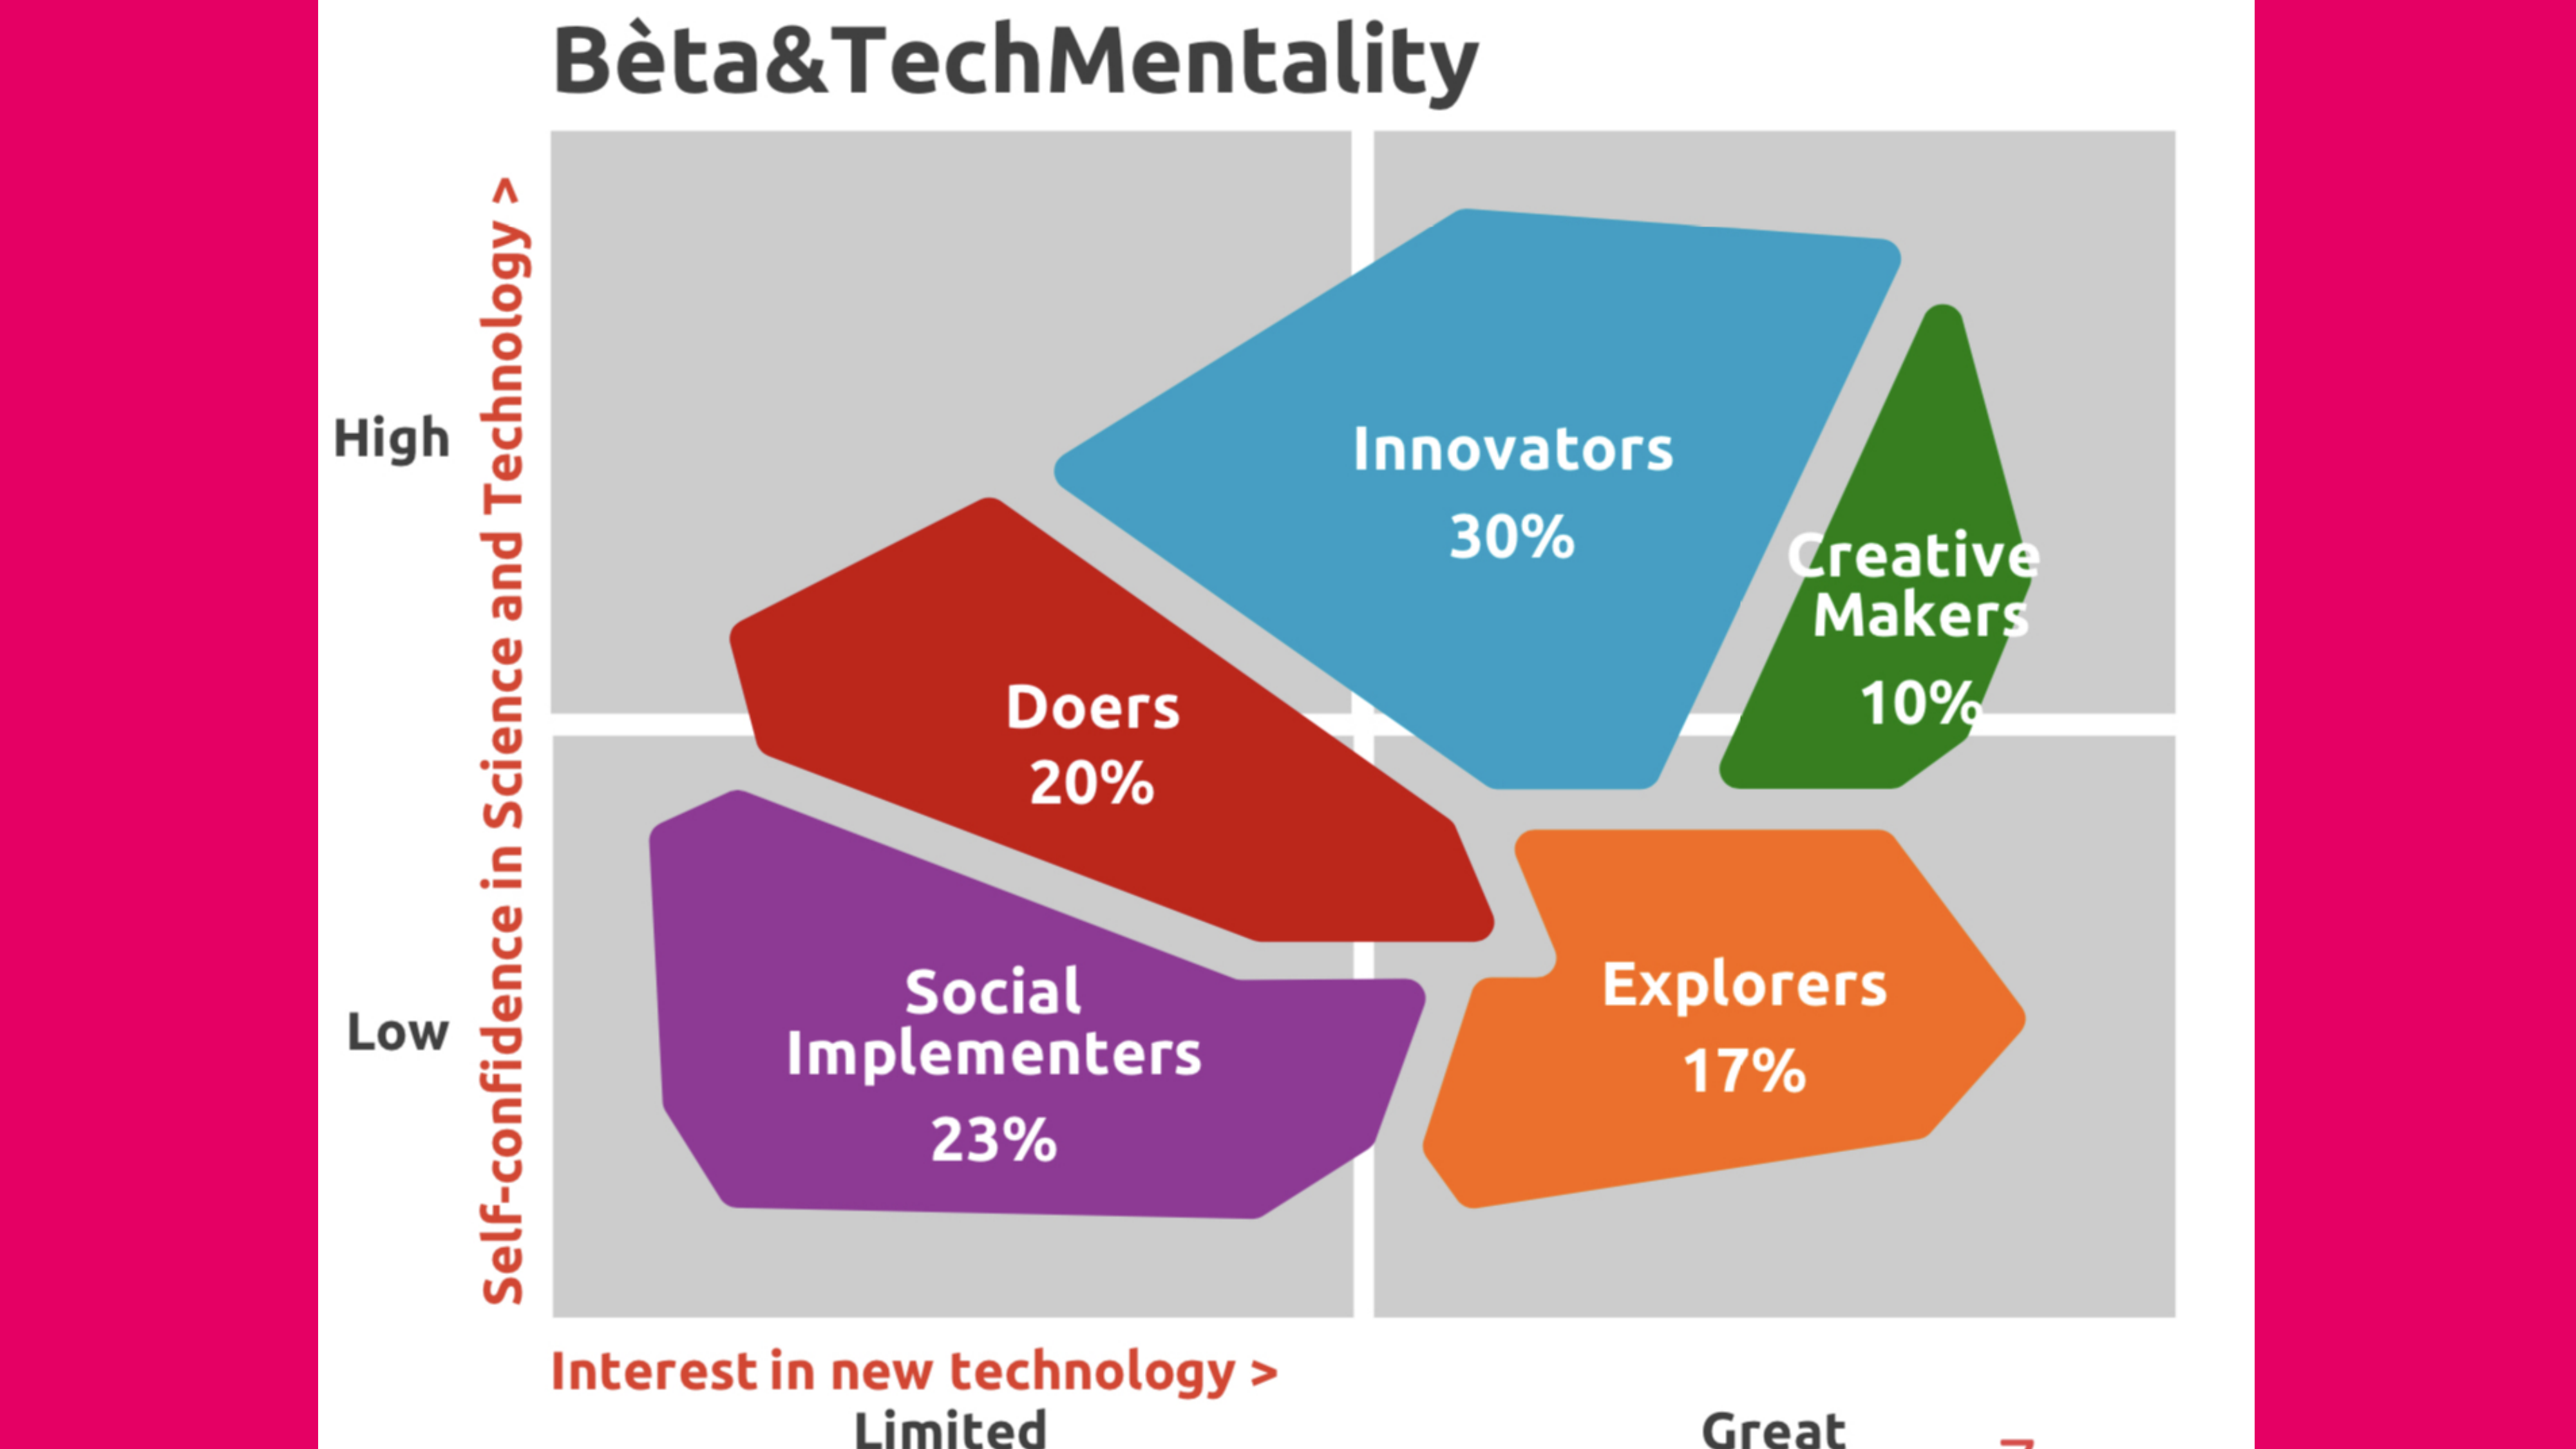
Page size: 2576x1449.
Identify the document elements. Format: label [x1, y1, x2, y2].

picture [318, 0, 2255, 1449]
